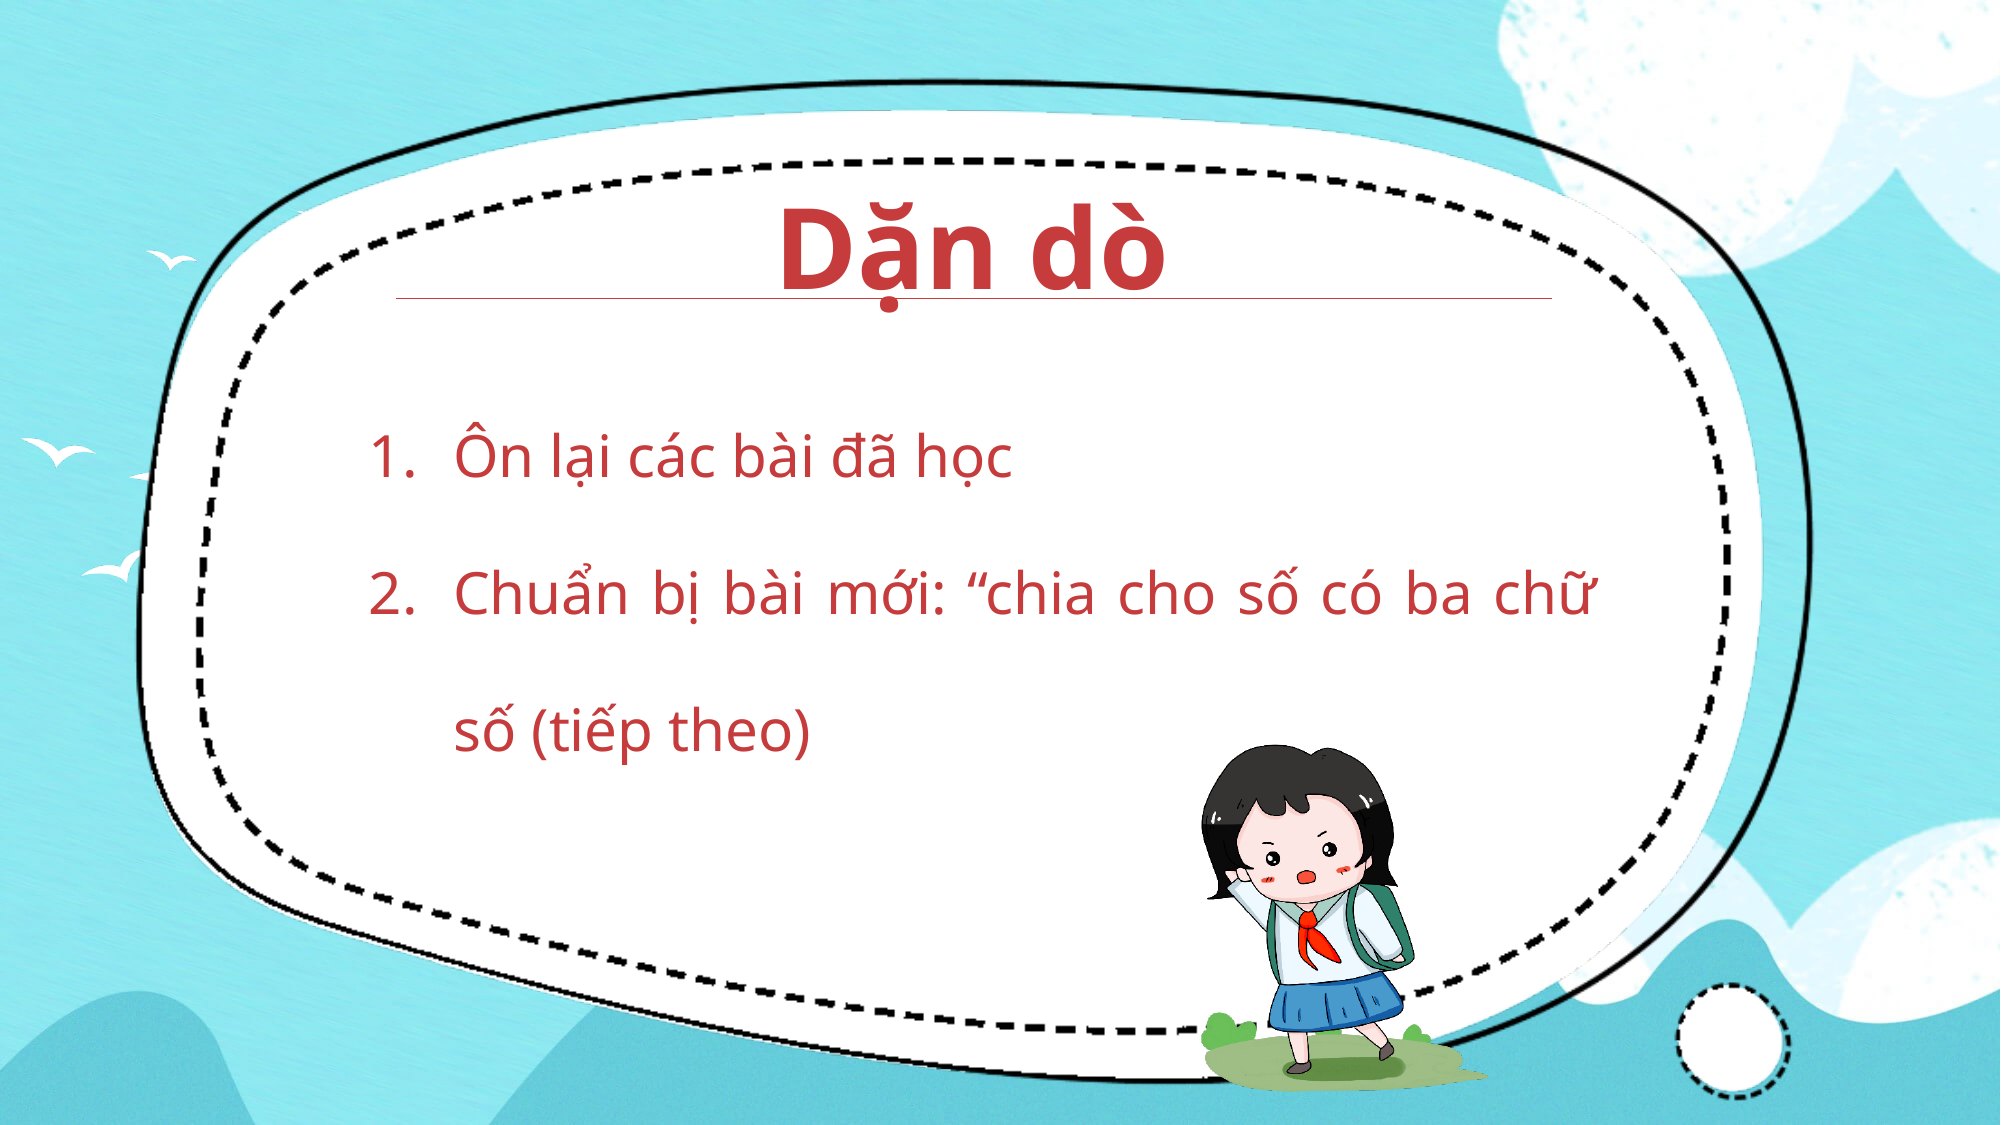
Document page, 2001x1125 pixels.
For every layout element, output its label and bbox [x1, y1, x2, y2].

text_box [352, 169, 1612, 1125]
